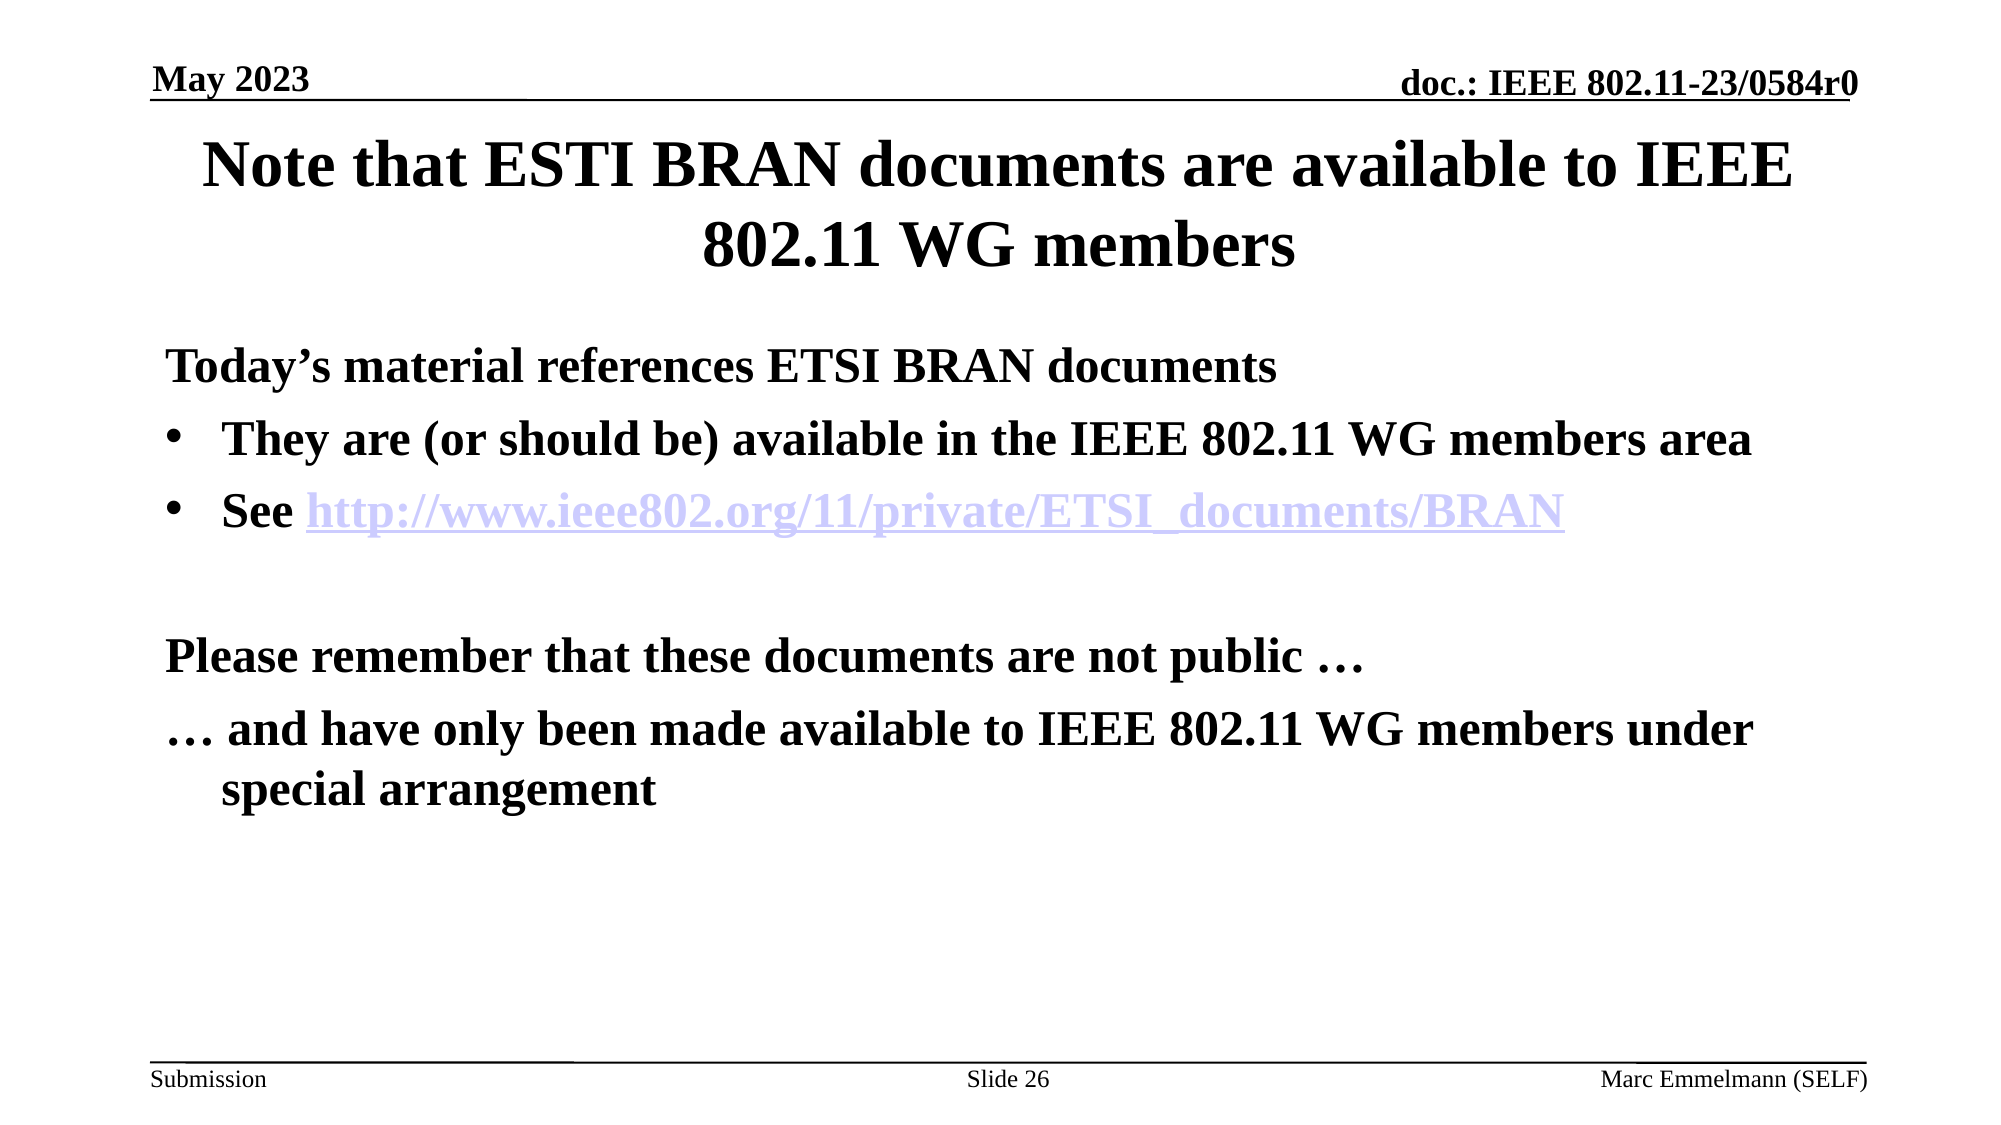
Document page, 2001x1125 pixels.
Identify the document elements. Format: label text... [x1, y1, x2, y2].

slide_number Slide 26 [950, 1061, 1067, 1123]
title Note that ESTI BRAN documents are available to IEEE 802.11 WG members [149, 112, 1850, 288]
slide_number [152, 54, 563, 100]
list Today’s material references ETSI BRAN documents They are (or should be) available in the IEEE 802.11 WG members area See http://www.ieee802.org/11/private/ETSI_documents/BRAN Please remember that these documents are not public … … and have only been made available to IEEE 802.11 WG members under special arrangement [149, 324, 1850, 1000]
footer Marc Emmelmann (SELF) [1171, 1061, 1869, 1093]
